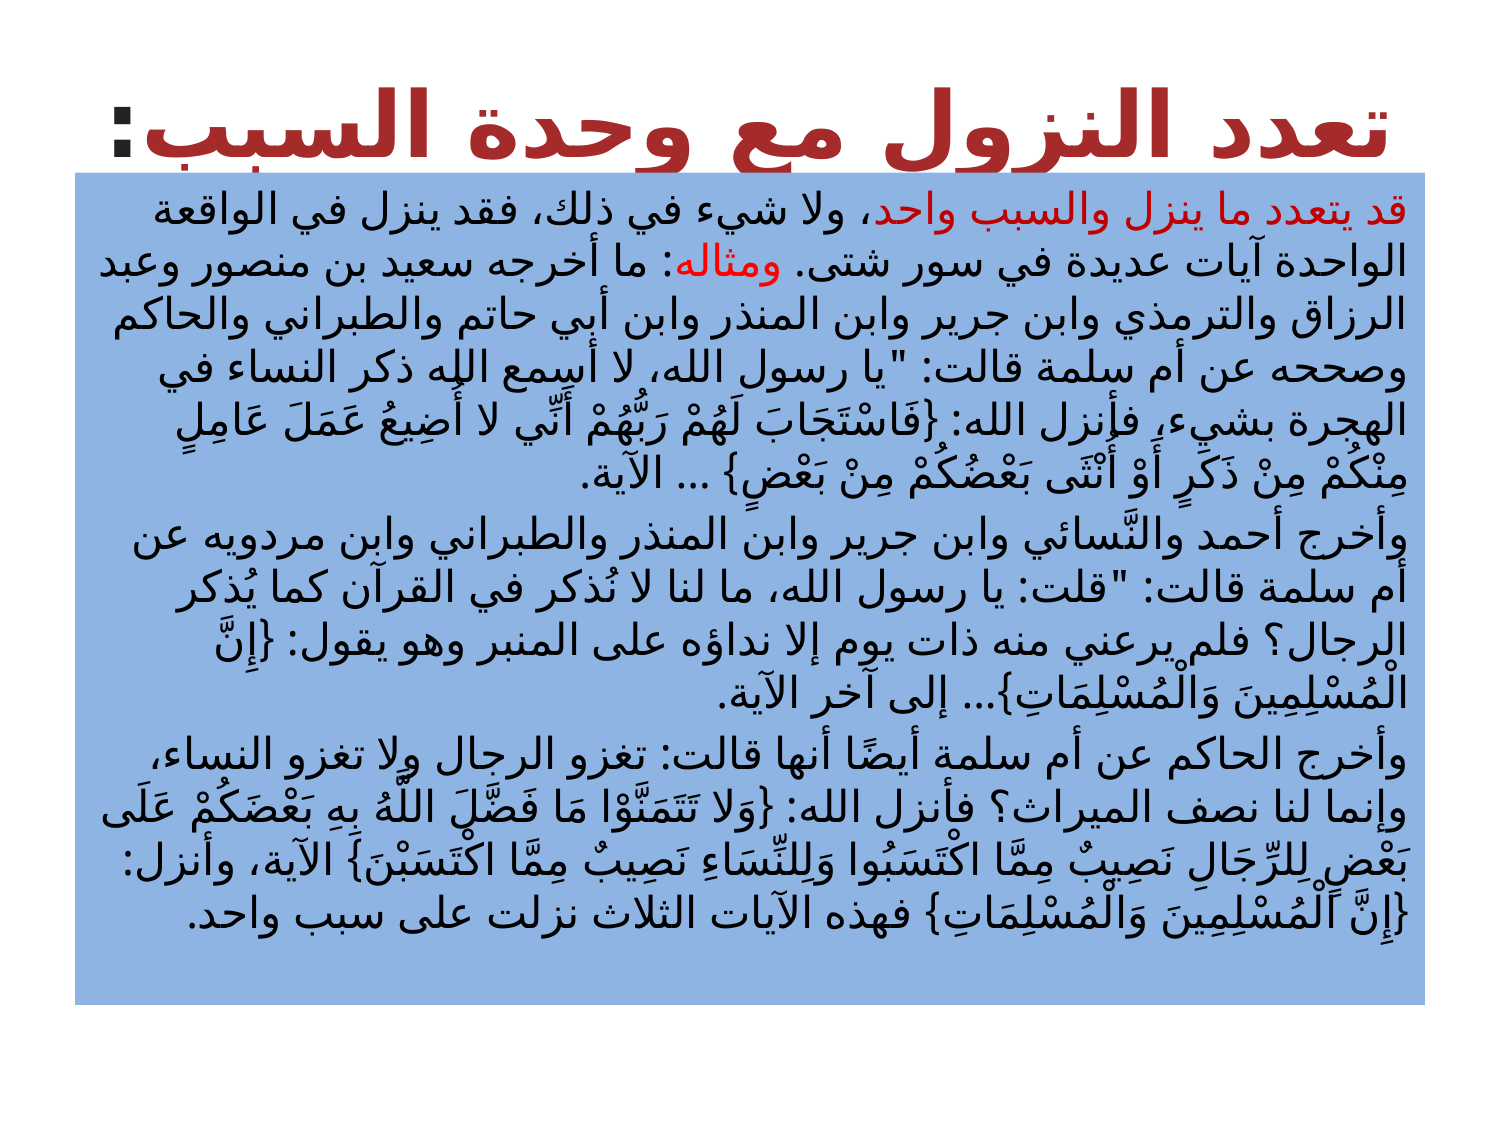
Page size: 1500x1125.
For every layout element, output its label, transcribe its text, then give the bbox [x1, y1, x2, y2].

title تعدد النزول مع وحدة السبب: [75, 45, 1425, 172]
list قد يتعدد ما ينزل والسبب واحد، ولا شيء في ذلك، فقد ينزل في الواقعة الواحدة آيات عديدة في سور شتى. ومثاله: ما أخرجه سعيد بن منصور وعبد الرزاق والترمذي وابن جرير وابن المنذر وابن أبي حاتم والطبراني والحاكم وصححه عن أم سلمة قالت: "يا رسول الله، لا أسمع الله ذكر النساء في الهجرة بشيء، فأنزل الله: {فَاسْتَجَابَ لَهُمْ رَبُّهُمْ أَنِّي لا أُضِيعُ عَمَلَ عَامِلٍ مِنْكُمْ مِنْ ذَكَرٍ أَوْ أُنْثَى بَعْضُكُمْ مِنْ بَعْضٍ} ... الآية. وأخرج أحمد والنَّسائي وابن جرير وابن المنذر والطبراني وابن مردويه عن أم سلمة قالت: "قلت: يا رسول الله، ما لنا لا نُذكر في القرآن كما يُذكر الرجال؟ فلم يرعني منه ذات يوم إلا نداؤه على المنبر وهو يقول: {إِنَّ الْمُسْلِمِينَ وَالْمُسْلِمَاتِ}... إلى آخر الآية. وأخرج الحاكم عن أم سلمة أيضًا أنها قالت: تغزو الرجال ولا تغزو النساء، وإنما لنا نصف الميراث؟ فأنزل الله: {وَلا تَتَمَنَّوْا مَا فَضَّلَ اللَّهُ بِهِ بَعْضَكُمْ عَلَى بَعْضٍ لِلرِّجَالِ نَصِيبٌ مِمَّا اكْتَسَبُوا وَلِلنِّسَاءِ نَصِيبٌ مِمَّا اكْتَسَبْنَ} الآية، وأنزل: {إِنَّ الْمُسْلِمِينَ وَالْمُسْلِمَاتِ} فهذه الآيات الثلاث نزلت على سبب واحد. [75, 172, 1425, 1005]
